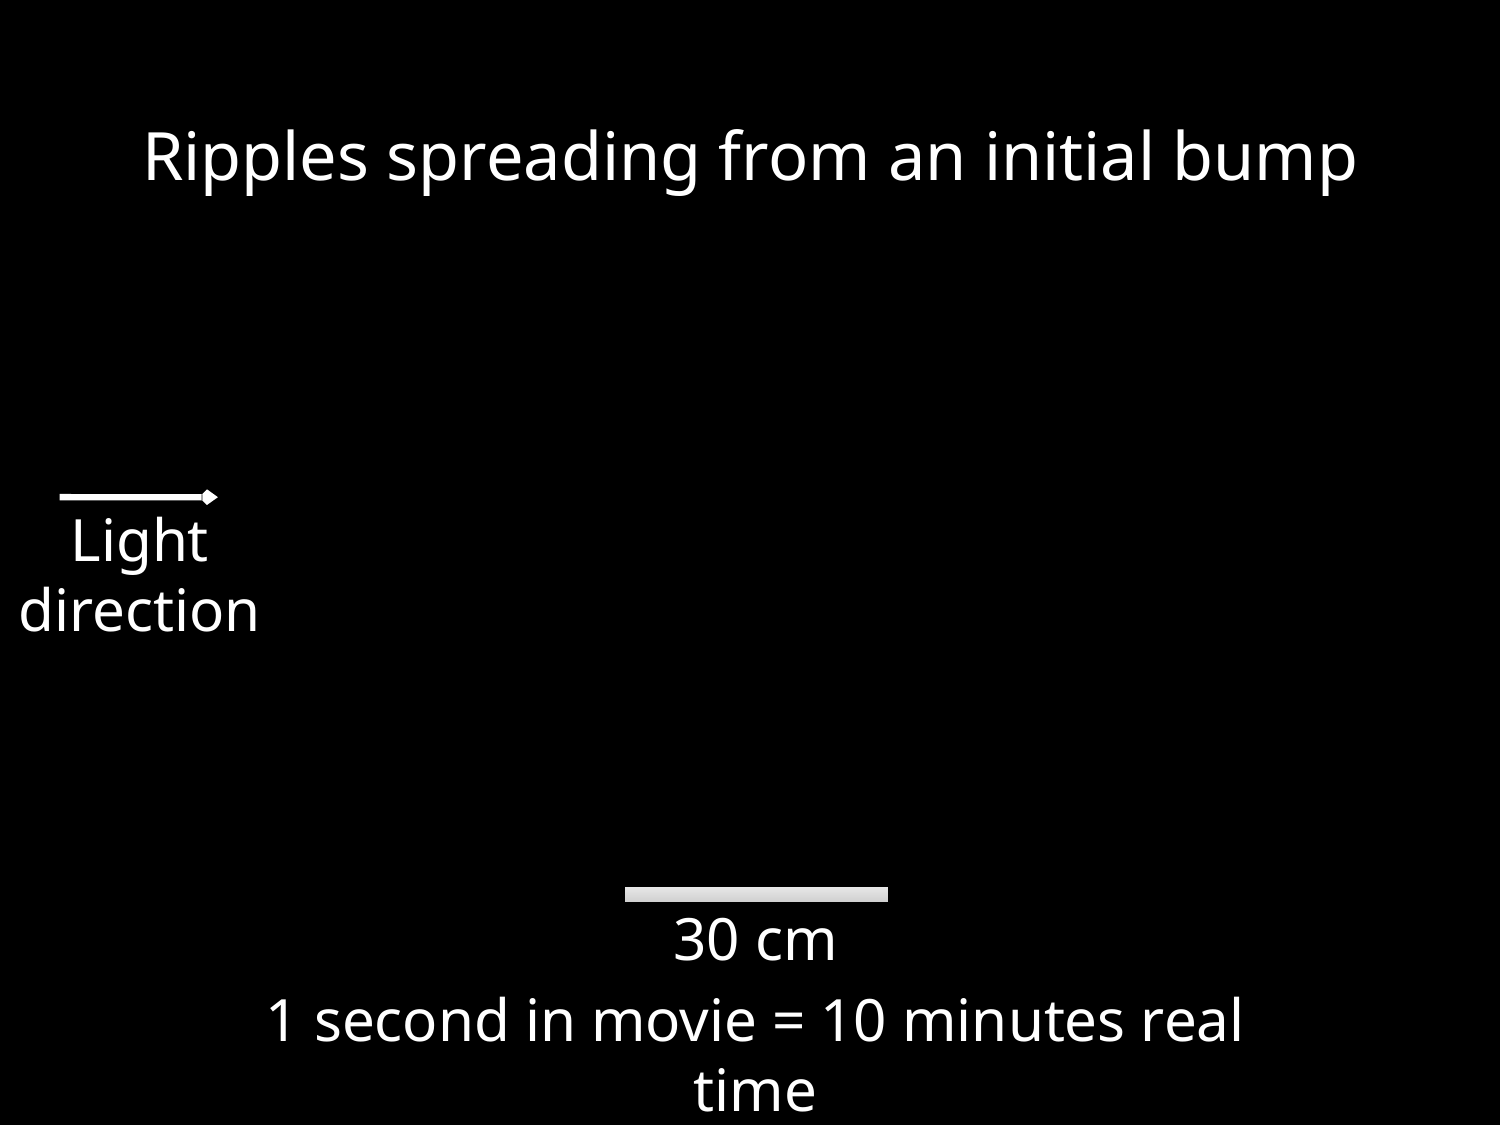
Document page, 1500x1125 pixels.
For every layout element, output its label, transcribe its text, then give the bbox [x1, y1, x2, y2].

text_box Ripples spreading from an initial bump [13, 107, 1489, 198]
text_box [624, 886, 890, 903]
text_box 30 cm [646, 895, 865, 975]
picture [0, 296, 1500, 829]
text_box 1 second in movie = 10 minutes real time [247, 977, 1264, 1057]
